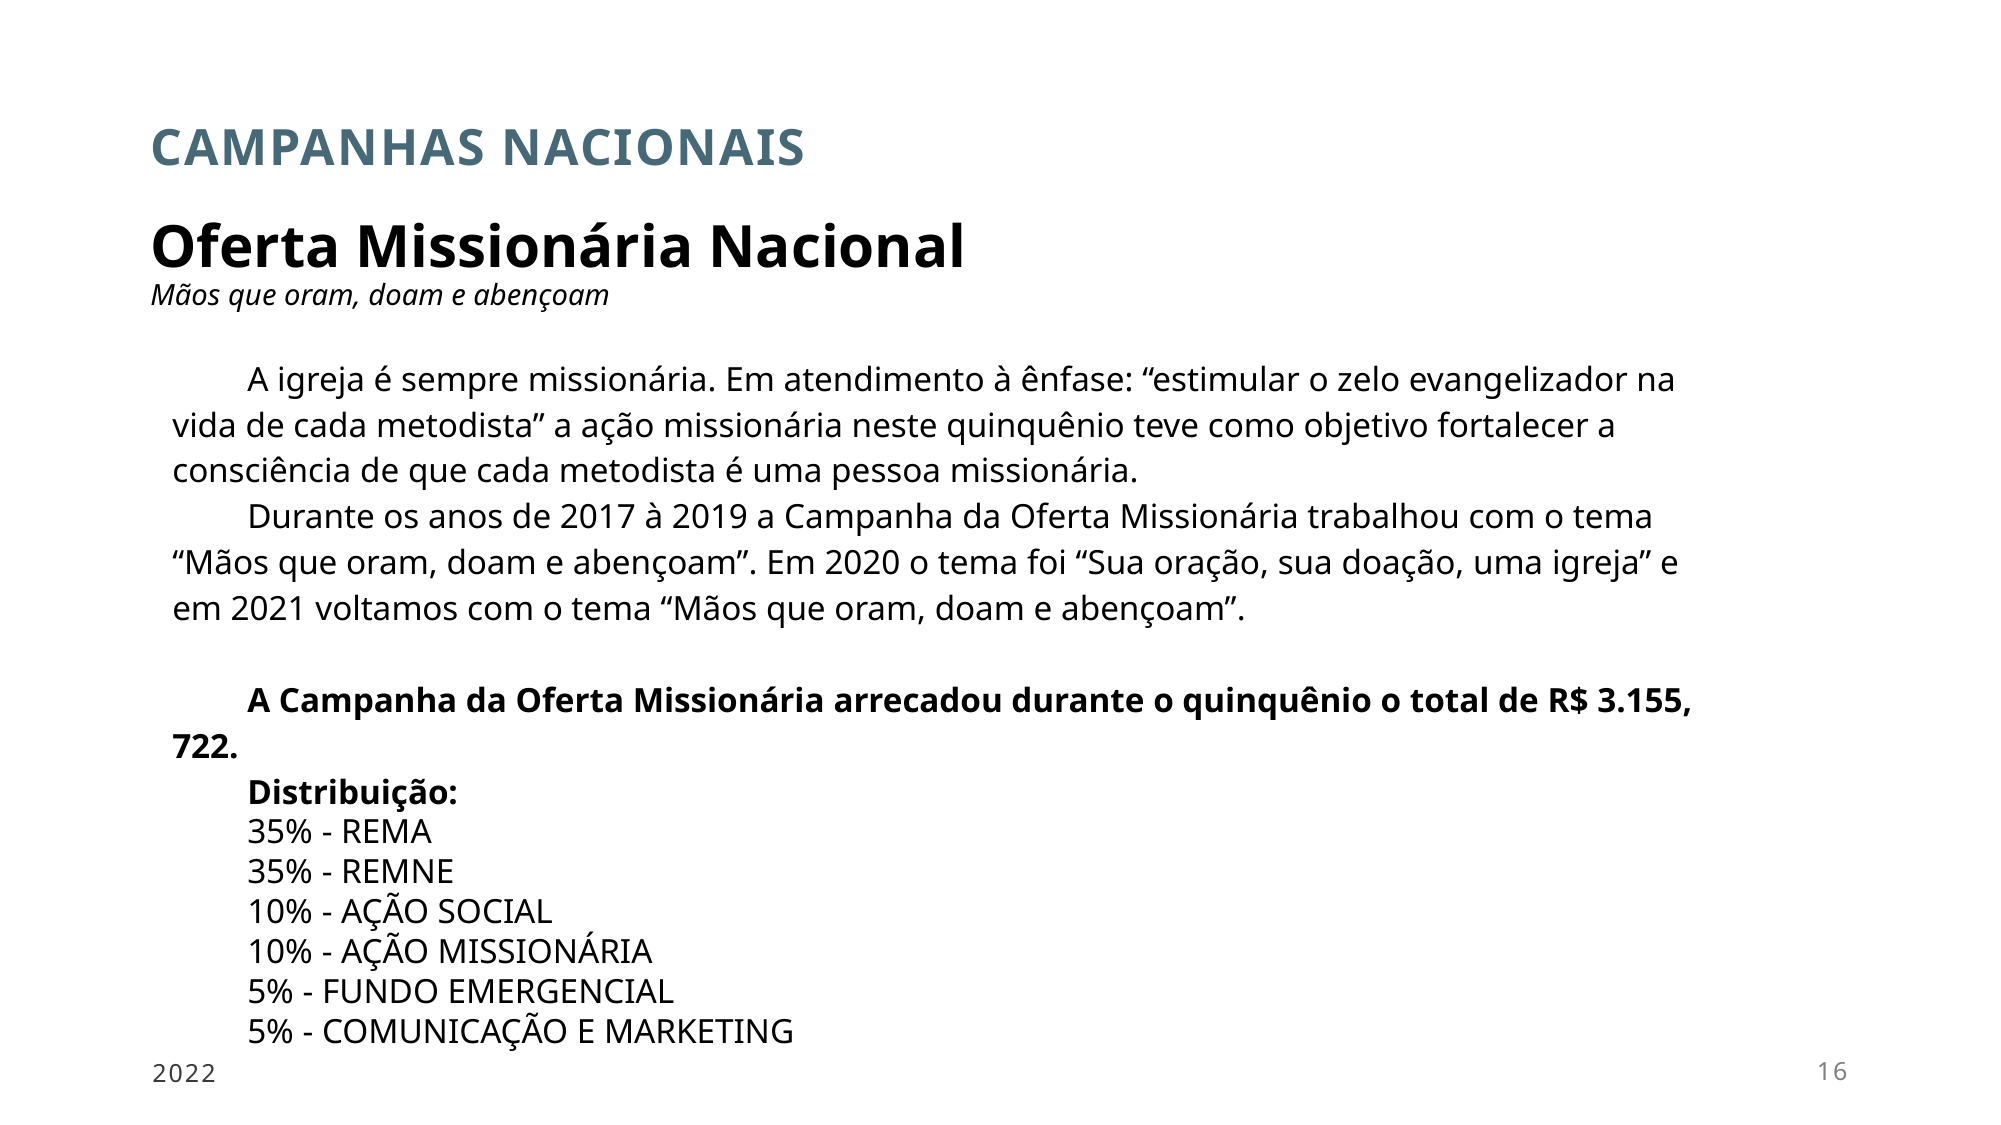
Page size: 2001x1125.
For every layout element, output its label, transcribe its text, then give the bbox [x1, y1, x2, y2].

text_box A igreja é sempre missionária. Em atendimento à ênfase: “estimular o zelo evangelizador na vida de cada metodista” a ação missionária neste quinquênio teve como objetivo fortalecer a consciência de que cada metodista é uma pessoa missionária. Durante os anos de 2017 à 2019 a Campanha da Oferta Missionária trabalhou com o tema “Mãos que oram, doam e abençoam”. Em 2020 o tema foi “Sua oração, sua doação, uma igreja” e em 2021 voltamos com o tema “Mãos que oram, doam e abençoam”. A Campanha da Oferta Missionária arrecadou durante o quinquênio o total de R$ 3.155, 722. Distribuição: 35% - REMA 35% - REMNE 10% - AÇÃO SOCIAL 10% - AÇÃO MISSIONÁRIA 5% - FUNDO EMERGENCIAL 5% - COMUNICAÇÃO E MARKETING [157, 344, 1735, 1058]
slide_number 2022 [137, 1042, 399, 1103]
title Campanhas nacionais [135, 102, 1550, 197]
slide_number 16 [1606, 1042, 1863, 1103]
text_box Oferta Missionária Nacional Mãos que oram, doam e abençoam [135, 209, 1427, 308]
